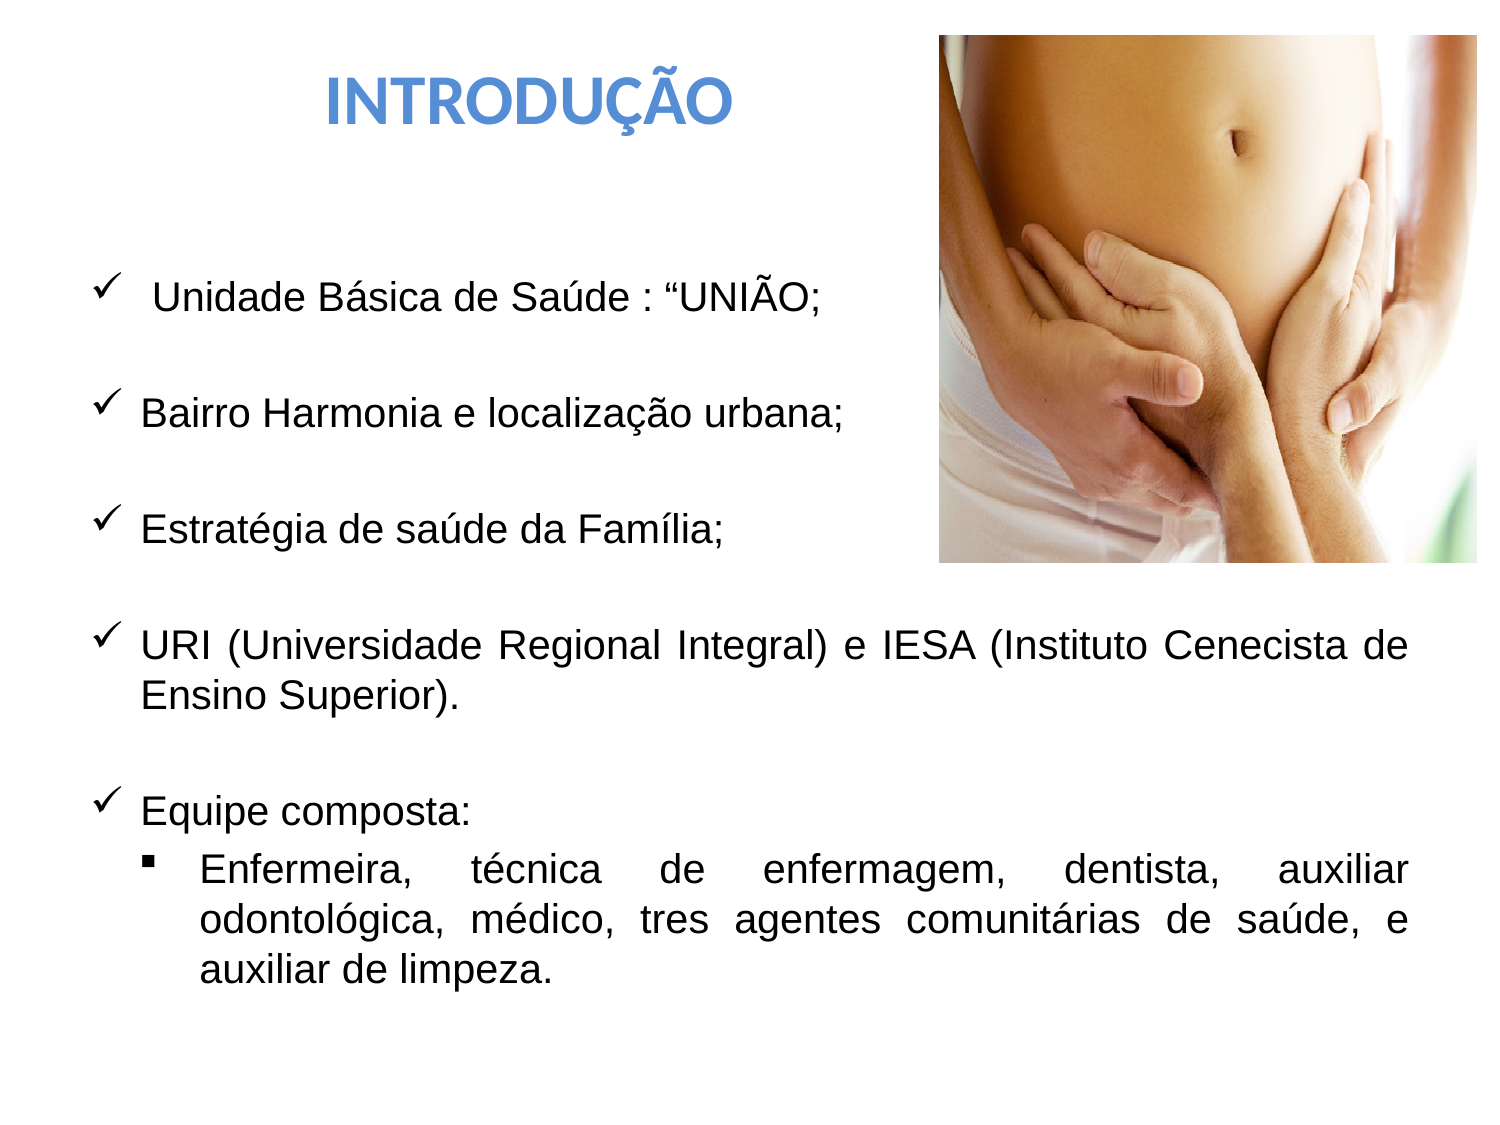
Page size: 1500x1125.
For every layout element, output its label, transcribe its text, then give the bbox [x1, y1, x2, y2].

picture [939, 34, 1477, 563]
title INTRODUÇÃO [75, 45, 934, 233]
list Unidade Básica de Saúde : “UNIÃO; Bairro Harmonia e localização urbana; Estratégia de saúde da Família; URI (Universidade Regional Integral) e IESA (Instituto Cenecista de Ensino Superior). Equipe composta: Enfermeira, técnica de enfermagem, dentista, auxiliar odontológica, médico, tres agentes comunitárias de saúde, e auxiliar de limpeza. [75, 262, 1425, 1005]
